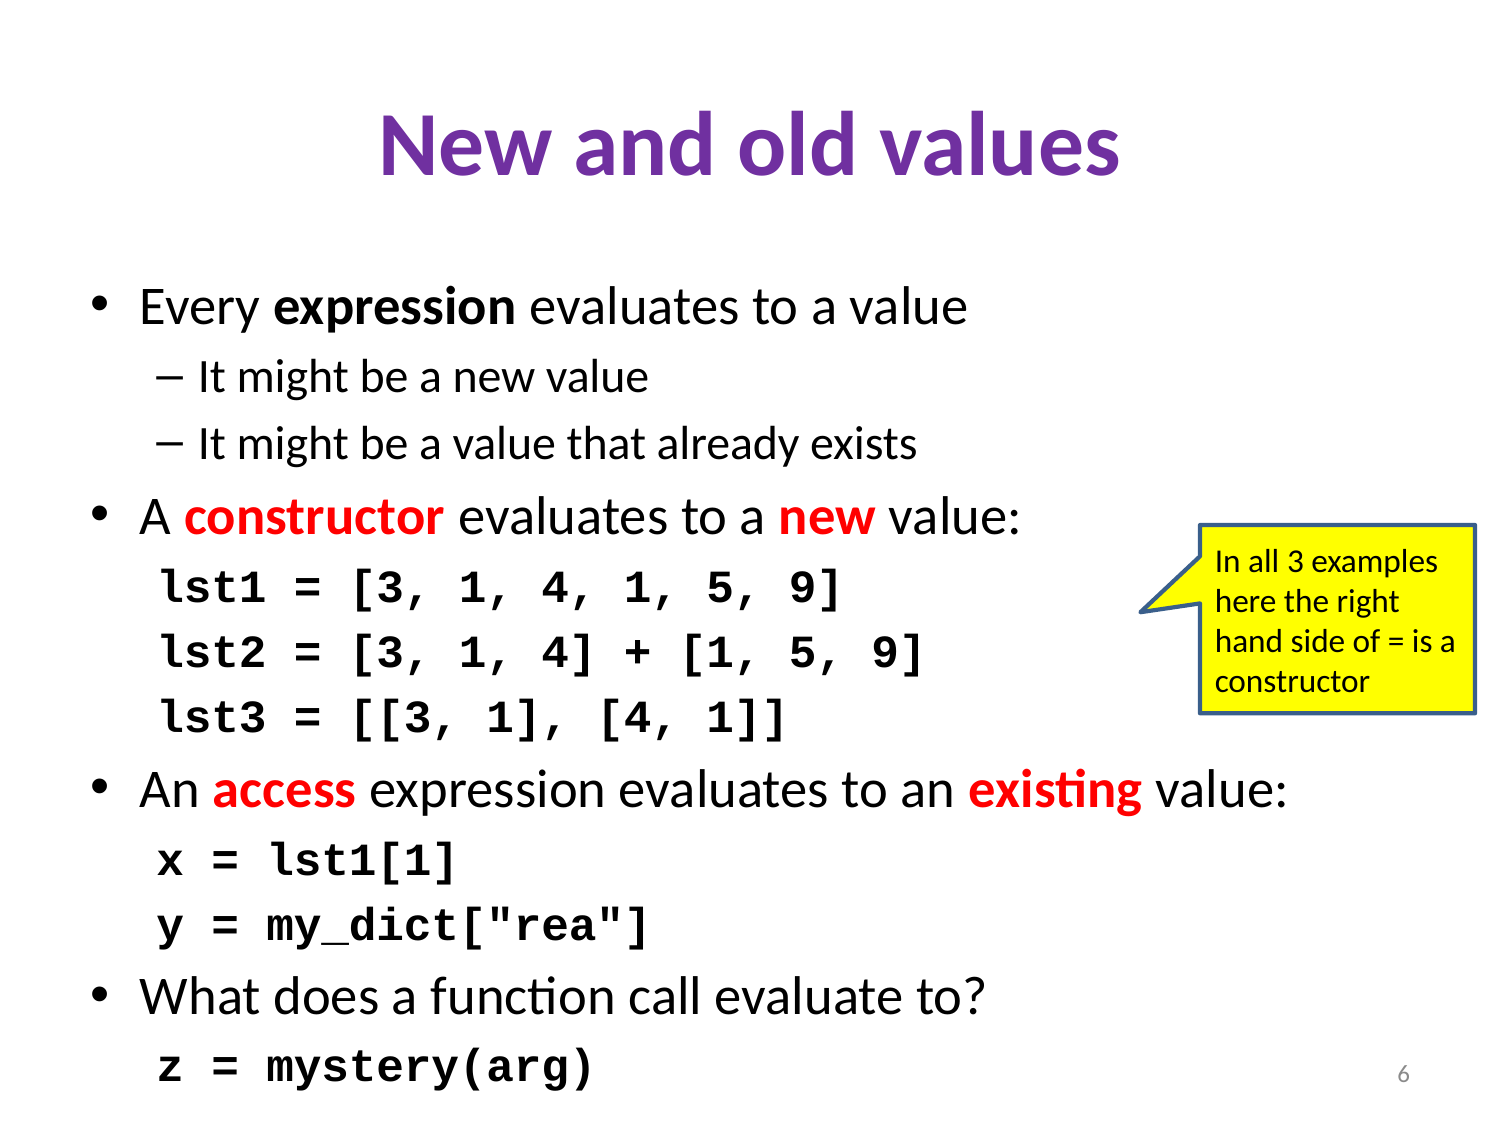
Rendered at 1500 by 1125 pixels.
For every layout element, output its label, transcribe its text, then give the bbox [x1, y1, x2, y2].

slide_number 6 [1074, 1042, 1425, 1103]
text_box In all 3 examples here the right hand side of = is a constructor [1138, 522, 1478, 716]
list Every expression evaluates to a value It might be a new value It might be a value that already exists A constructor evaluates to a new value: lst1 = [3, 1, 4, 1, 5, 9] lst2 = [3, 1, 4] + [1, 5, 9] lst3 = [[3, 1], [4, 1]] An access expression evaluates to an existing value: x = lst1[1] y = my_dict["rea"] What does a function call evaluate to? z = mystery(arg) [75, 262, 1475, 1103]
title New and old values [75, 45, 1425, 233]
